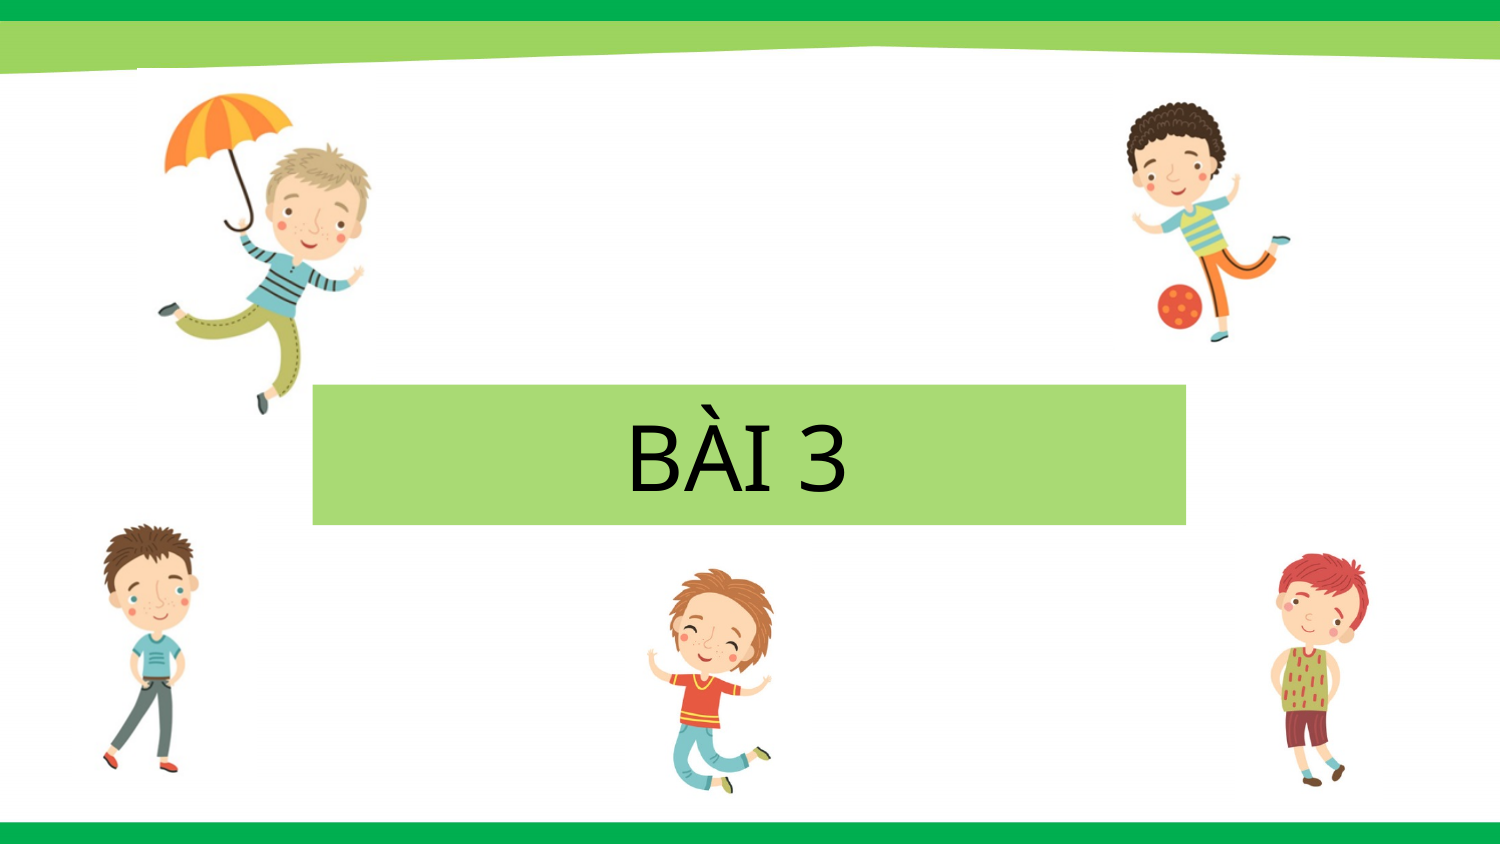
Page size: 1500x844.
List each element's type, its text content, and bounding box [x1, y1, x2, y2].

title BÀI 3 [312, 384, 1187, 526]
picture [0, 0, 1500, 844]
